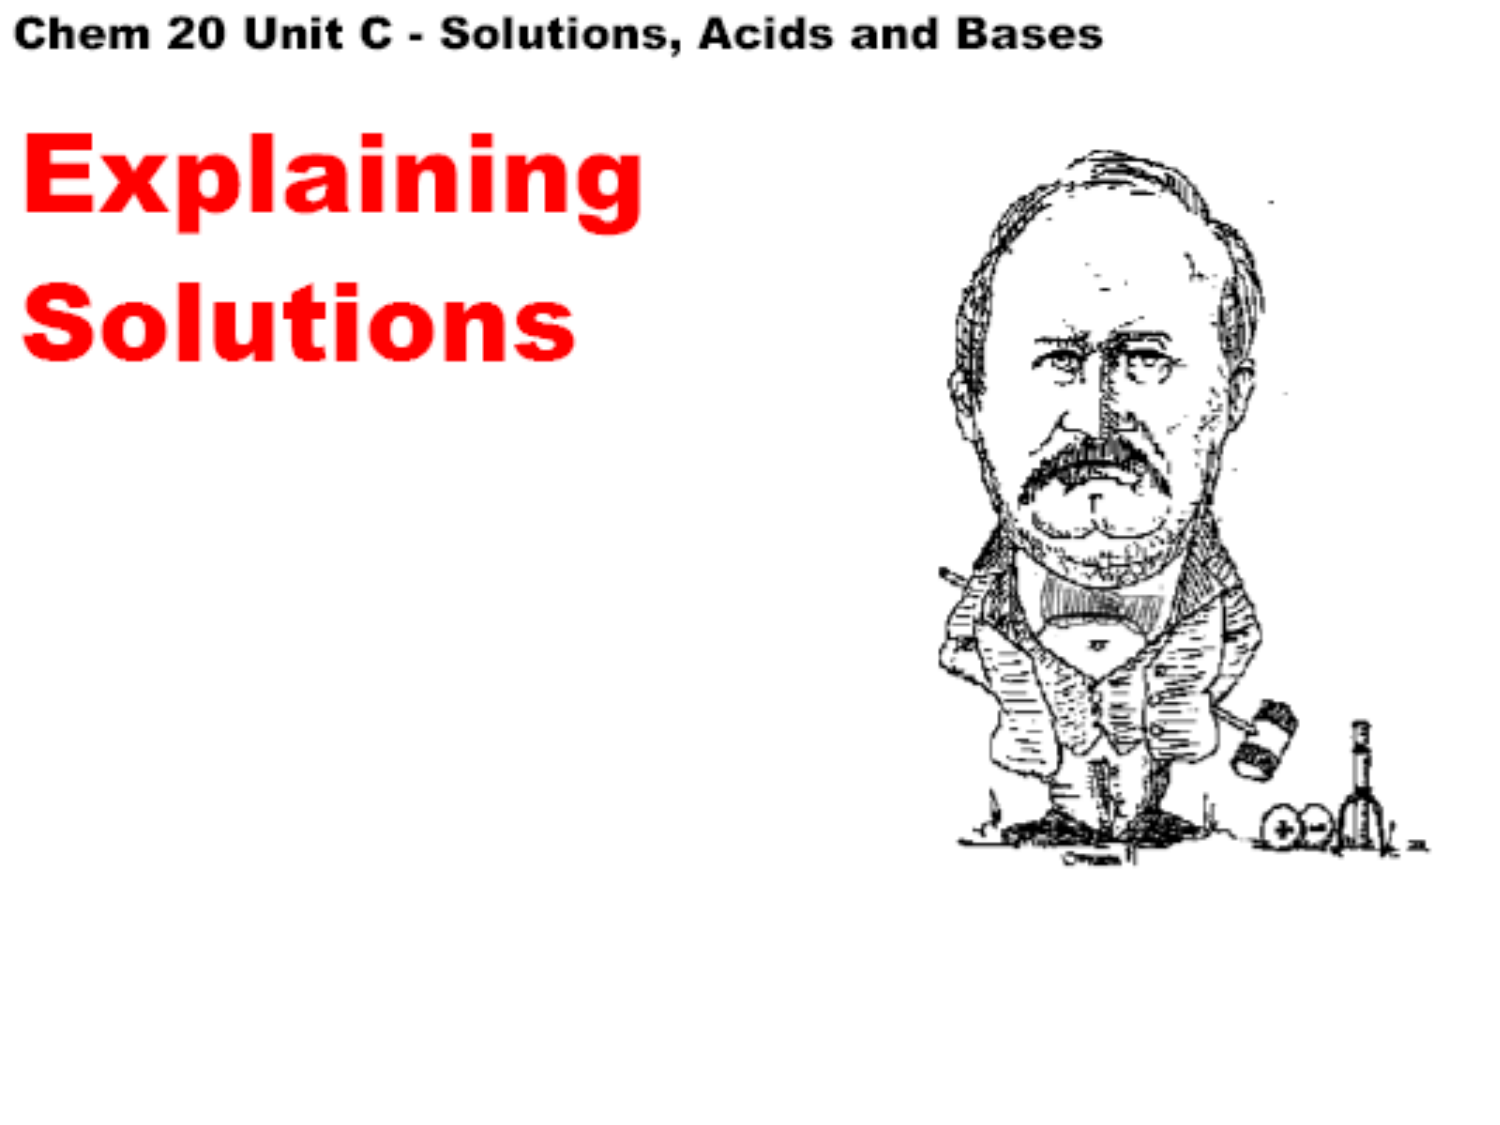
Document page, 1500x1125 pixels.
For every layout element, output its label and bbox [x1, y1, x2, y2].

picture [0, 0, 1449, 901]
